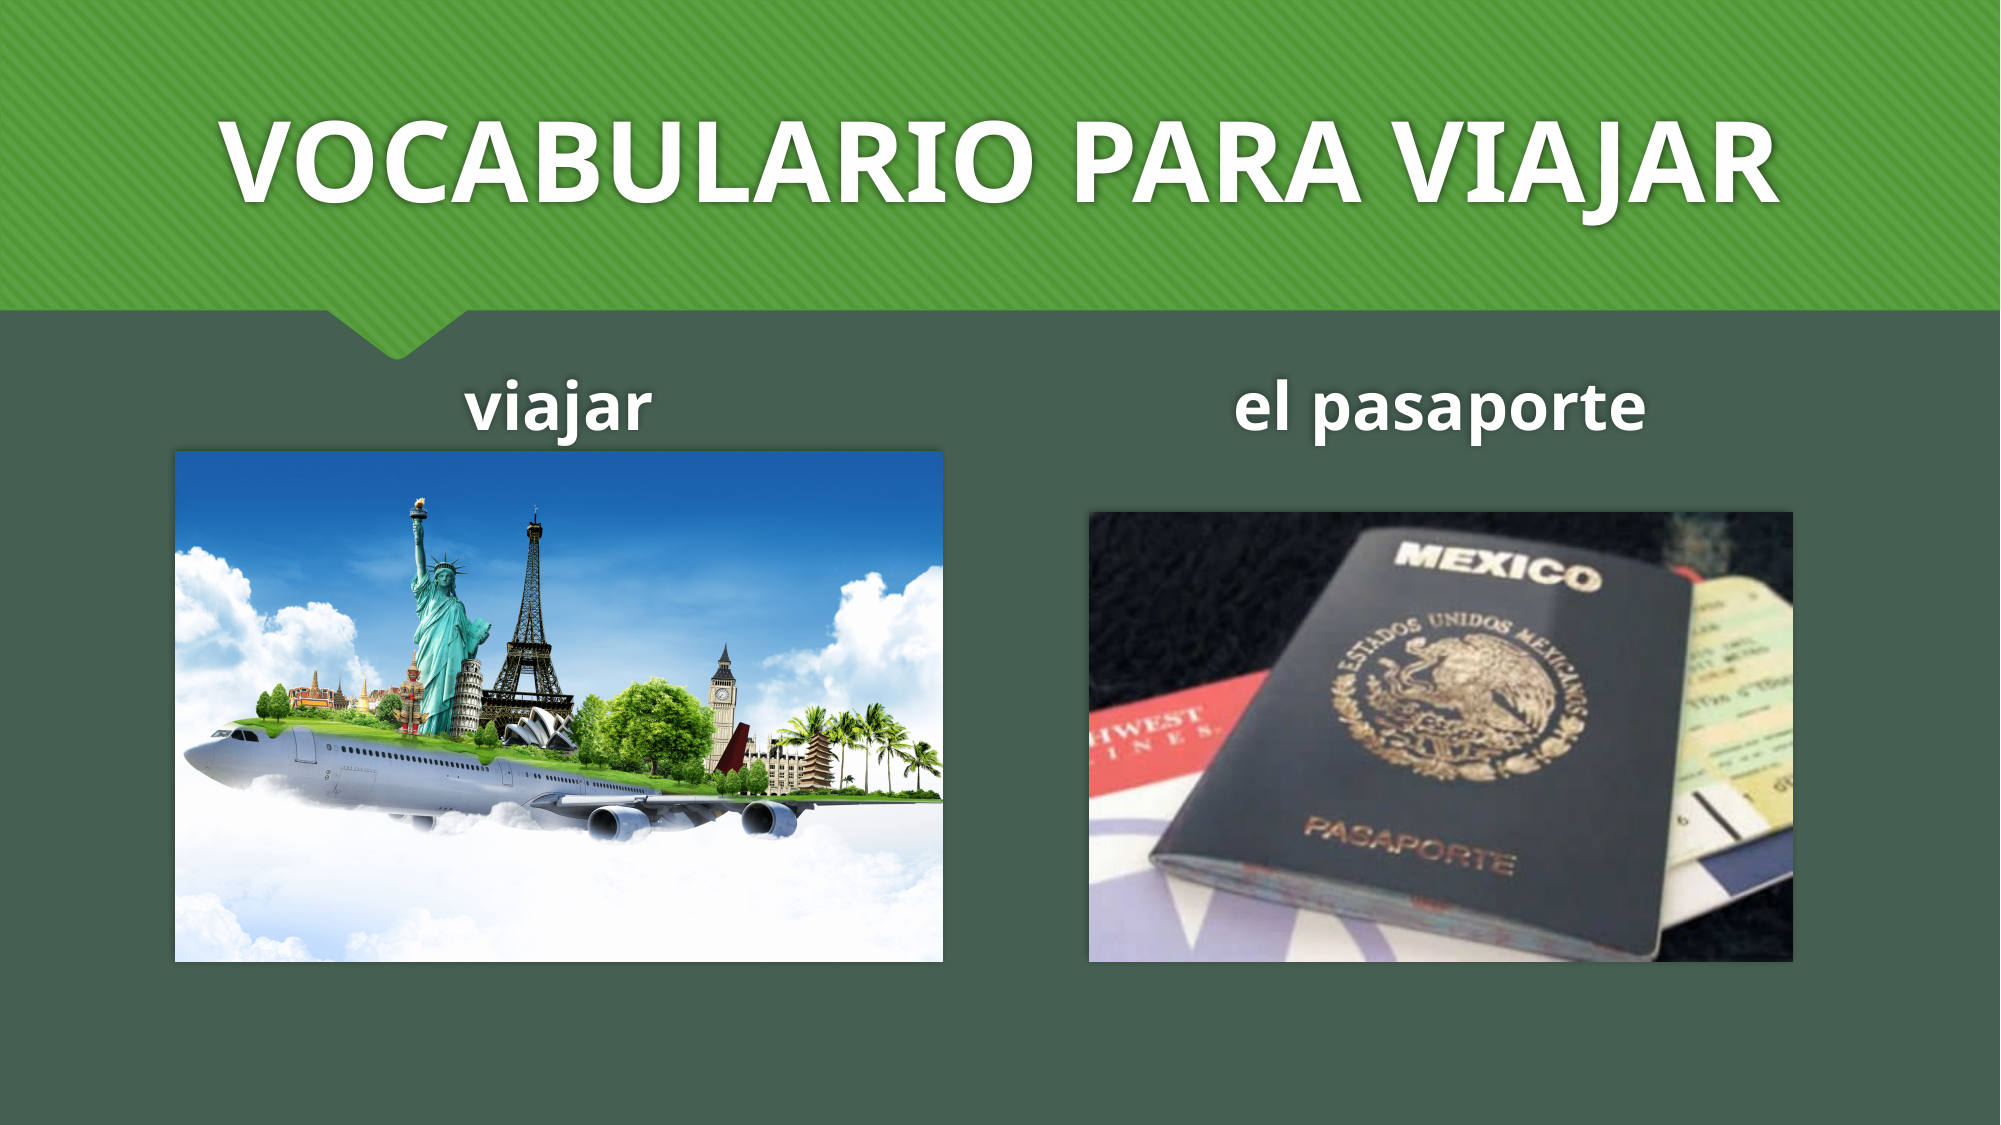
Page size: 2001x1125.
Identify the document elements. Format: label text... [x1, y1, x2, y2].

list el pasaporte [1014, 356, 1868, 452]
title VOCABULARIO PARA VIAJAR [132, 73, 1868, 233]
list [1089, 512, 1793, 962]
list viajar [133, 356, 985, 452]
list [175, 451, 943, 962]
